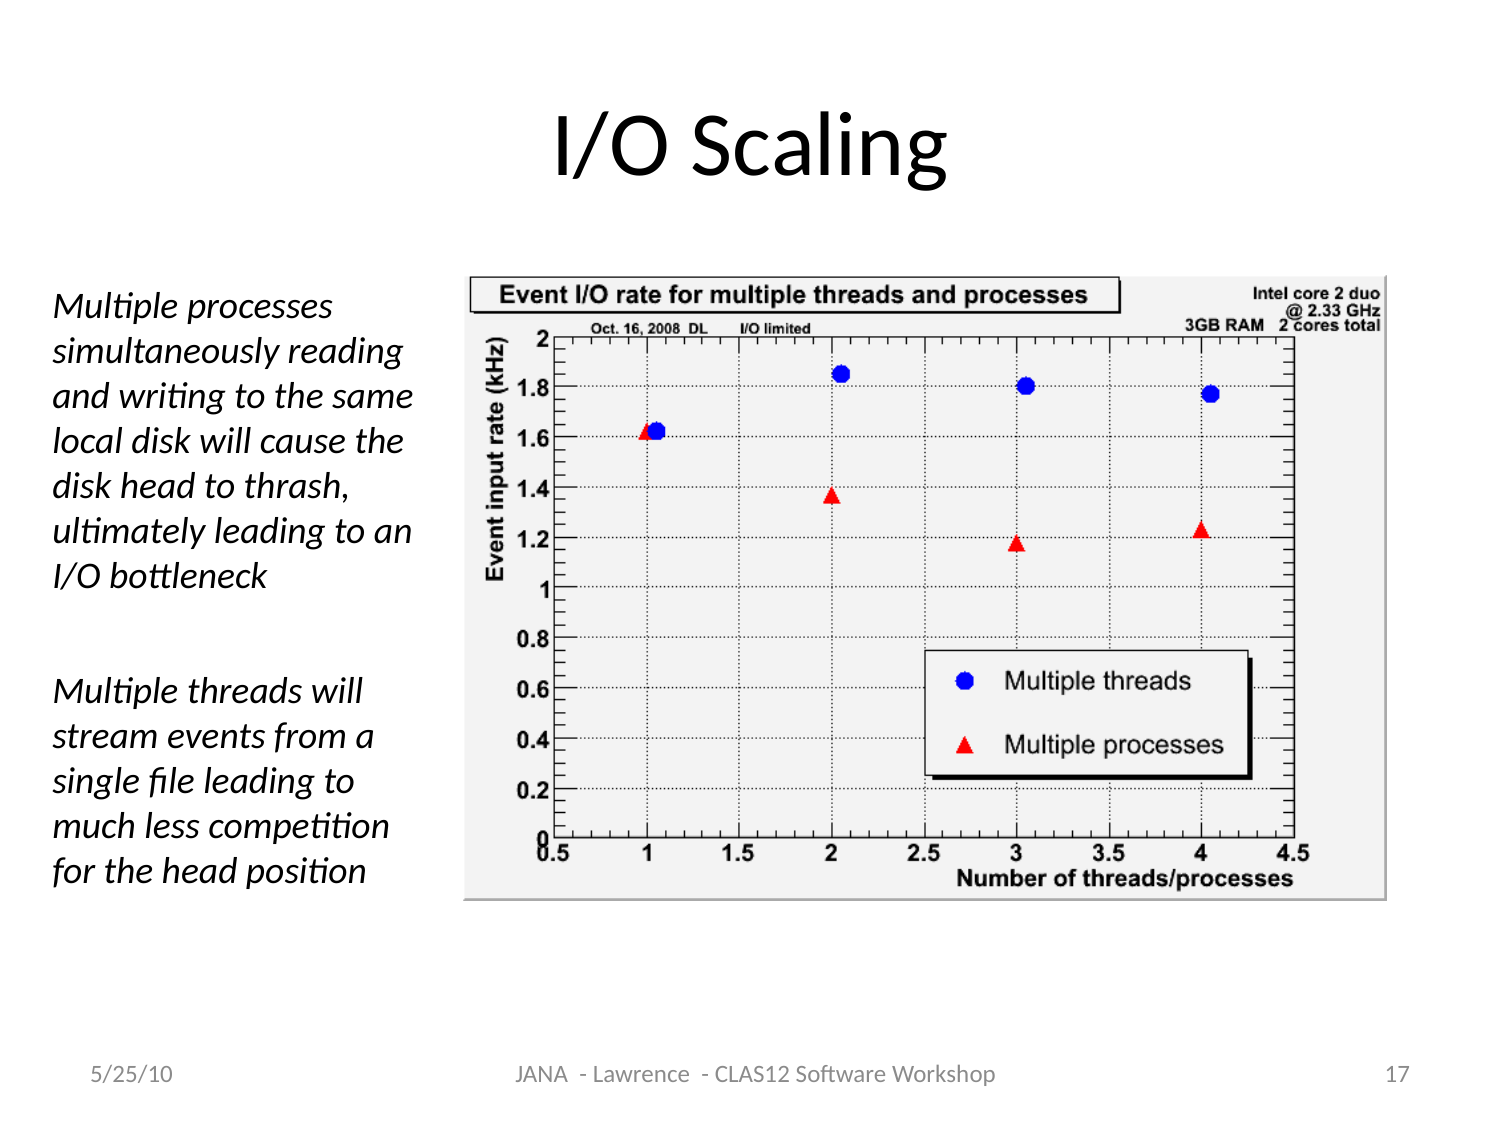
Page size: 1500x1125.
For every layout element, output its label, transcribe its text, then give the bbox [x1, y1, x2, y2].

text_box Multiple processes simultaneously reading and writing to the same local disk will cause the disk head to thrash, ultimately leading to an I/O bottleneck [37, 274, 438, 604]
picture [462, 273, 1387, 902]
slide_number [75, 1042, 425, 1103]
footer JANA - Lawrence - CLAS12 Software Workshop [437, 1042, 1074, 1103]
title I/O Scaling [75, 45, 1425, 233]
slide_number 17 [1074, 1042, 1425, 1103]
text_box Multiple threads will stream events from a single file leading to much less competition for the head position [37, 658, 438, 899]
